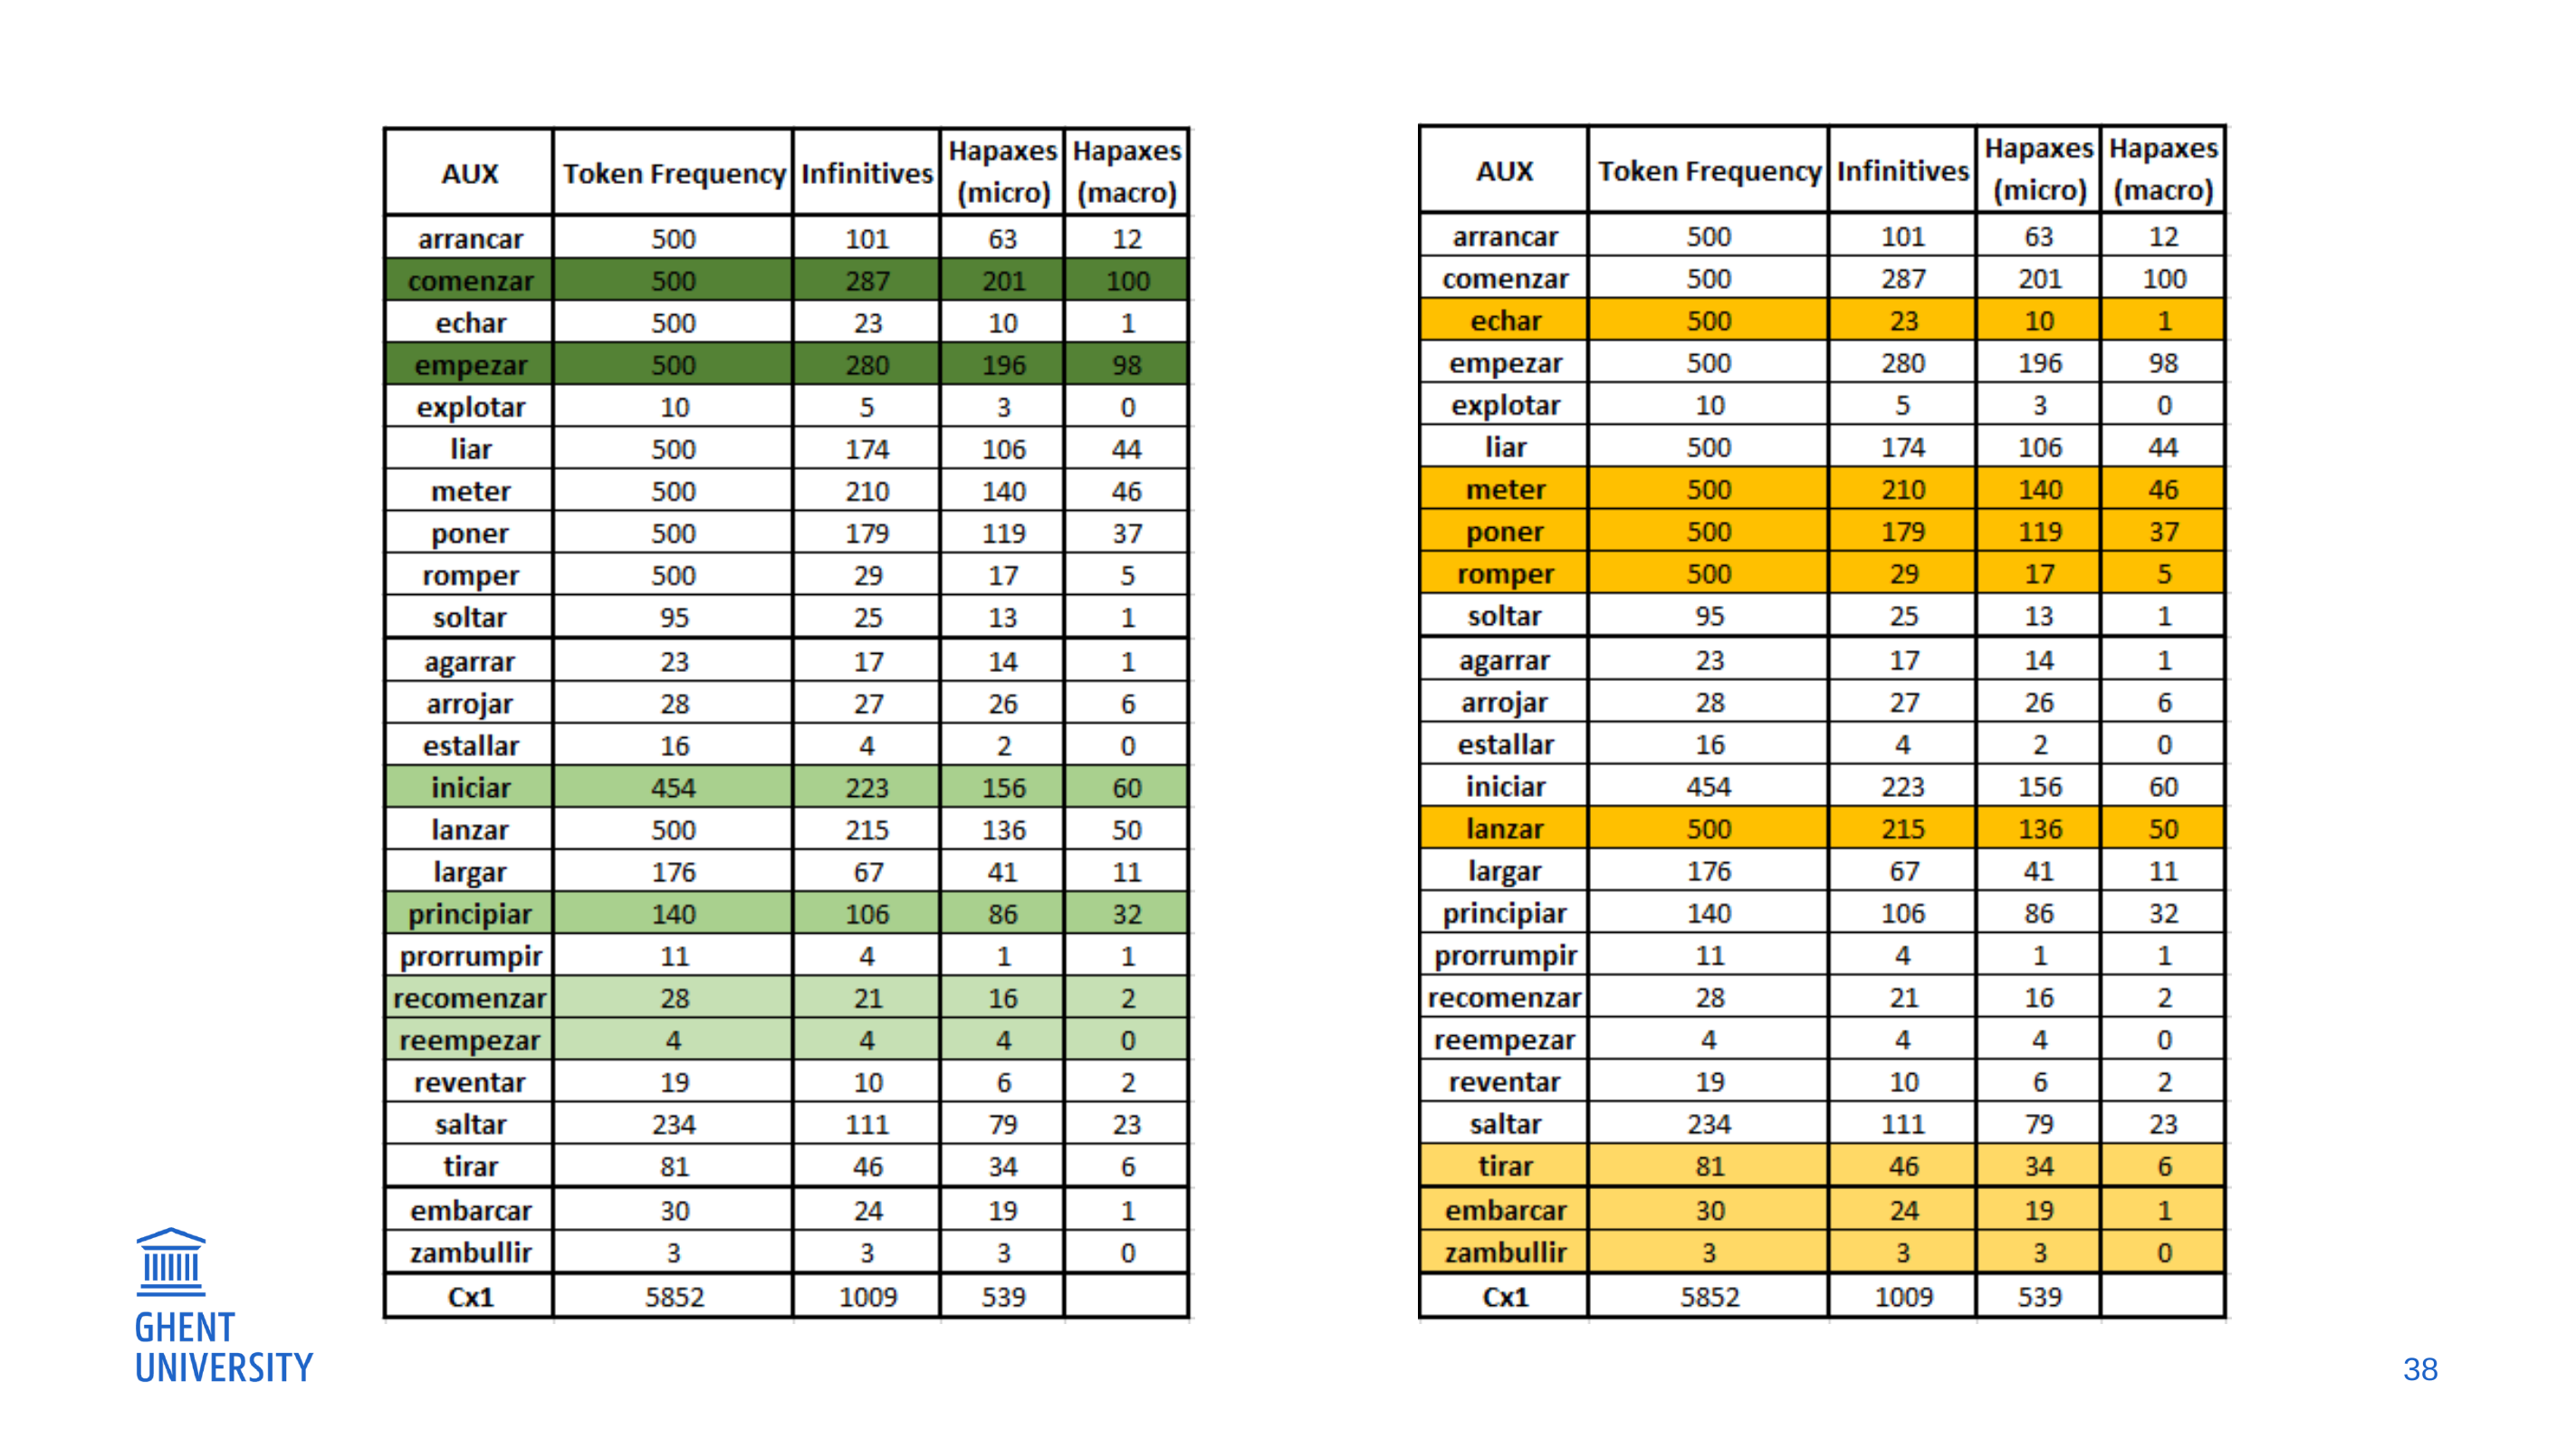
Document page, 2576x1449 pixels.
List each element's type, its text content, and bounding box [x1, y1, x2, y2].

picture [1418, 121, 2232, 1324]
slide_number 38 [2315, 1329, 2453, 1407]
picture [68, 125, 1195, 1449]
